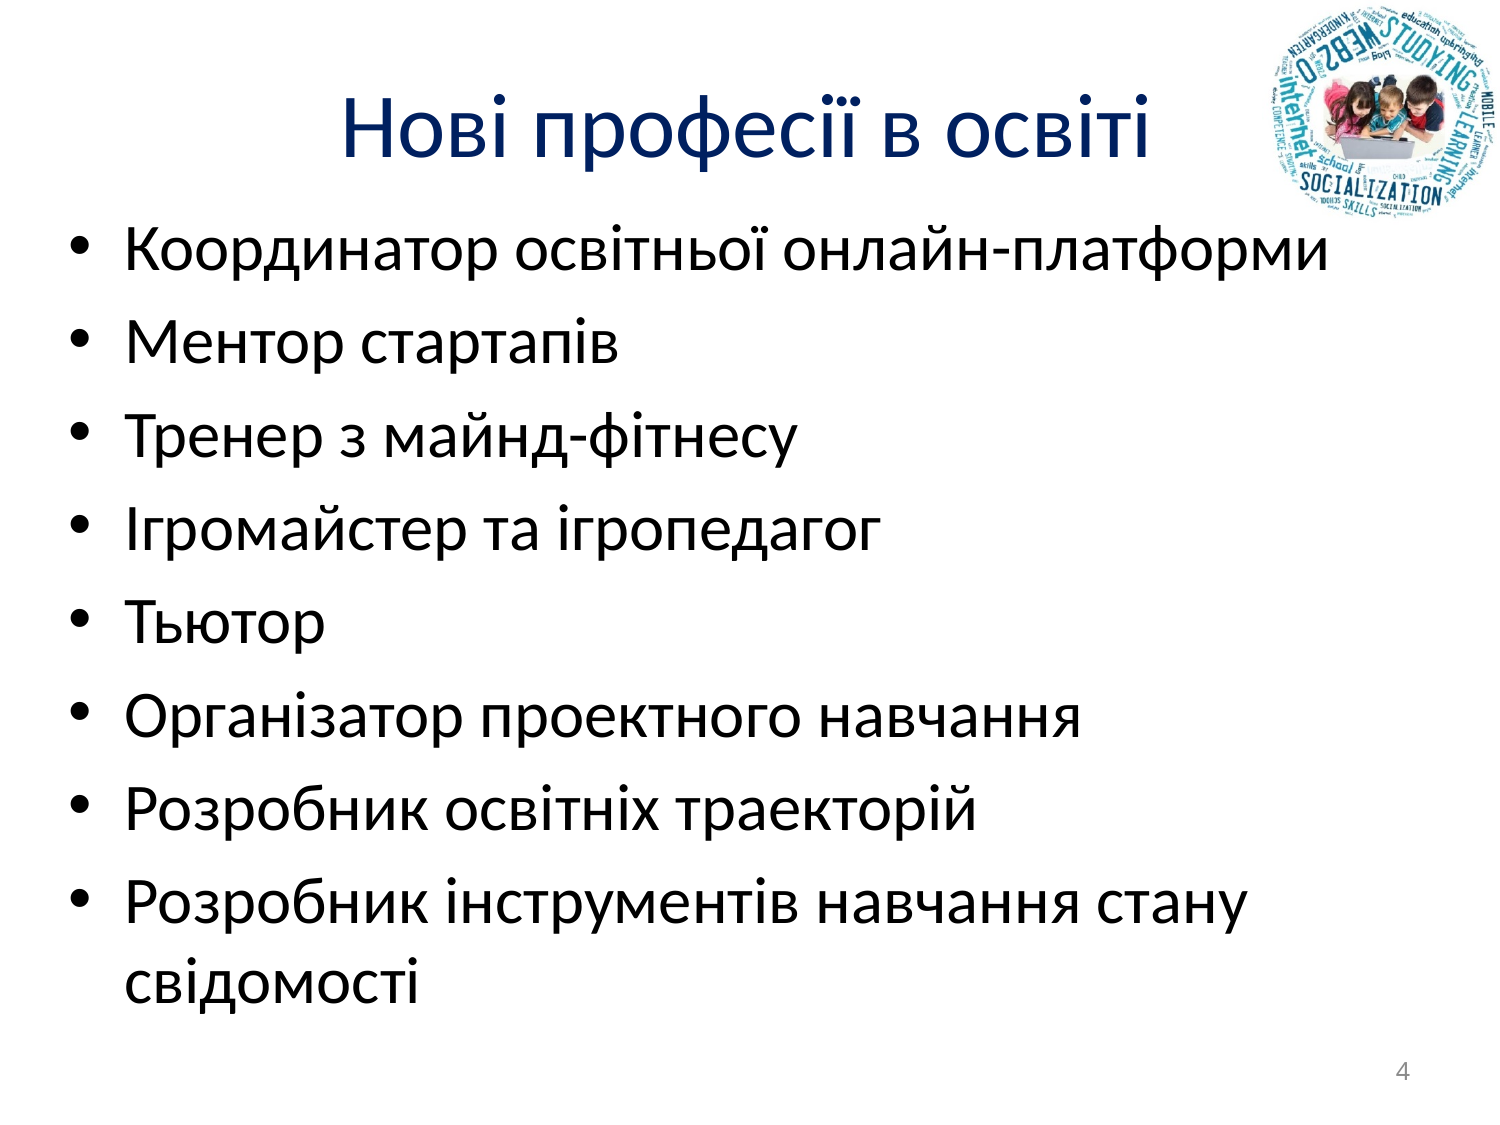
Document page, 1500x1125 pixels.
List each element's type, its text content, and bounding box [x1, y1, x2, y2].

slide_number 4 [1074, 1042, 1425, 1103]
picture [1262, 0, 1500, 225]
title Нові професії в освіті [29, 44, 1465, 197]
list Координатор освітньої онлайн-платформи Ментор стартапів Тренер з майнд-фітнесу Ігромайстер та ігропедагог Тьютор Організатор проектного навчання Розробник освітніх траекторій Розробник інструментів навчання стану свідомості [53, 196, 1459, 1012]
